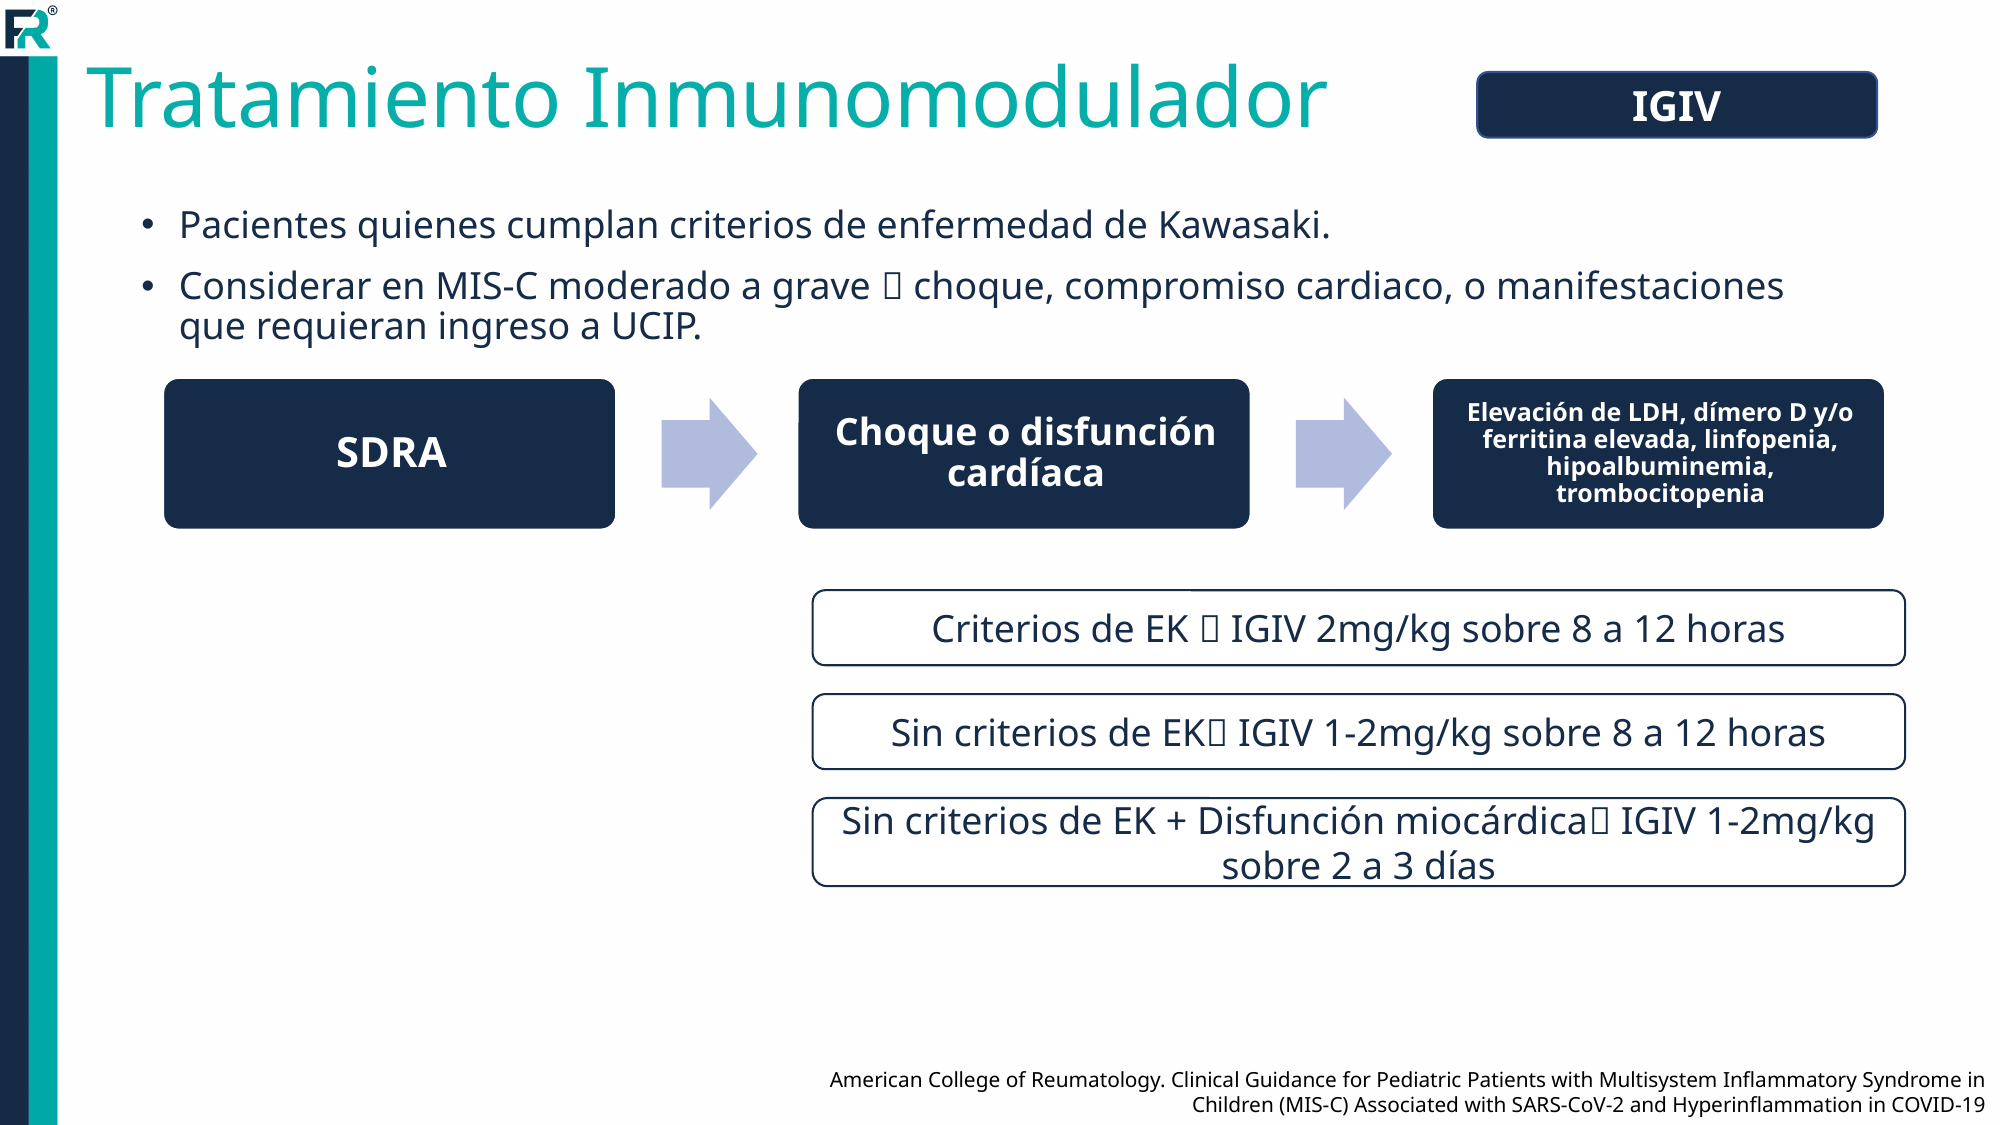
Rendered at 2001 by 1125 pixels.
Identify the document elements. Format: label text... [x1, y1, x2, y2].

list Pacientes quienes cumplan criterios de enfermedad de Kawasaki. Considerar en MIS-C moderado a grave  choque, compromiso cardiaco, o manifestaciones que requieran ingreso a UCIP. [126, 198, 1821, 416]
title Tratamiento Inmunomodulador [70, 0, 1766, 209]
text_box Criterios de EK  IGIV 2mg/kg sobre 8 a 12 horas [811, 589, 1907, 667]
text_box Sin criterios de EK IGIV 1-2mg/kg sobre 8 a 12 horas [811, 693, 1907, 771]
picture [0, 0, 2001, 1125]
text_box American College of Reumatology. Clinical Guidance for Pediatric Patients with Multisystem Inflammatory Syndrome in Children (MIS-C) Associated with SARS-CoV-2 and Hyperinflammation in COVID-19 [763, 1059, 2000, 1124]
text_box Sin criterios de EK + Disfunción miocárdica IGIV 1-2mg/kg sobre 2 a 3 días [811, 796, 1907, 888]
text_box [161, 377, 1887, 530]
text_box IGIV [1476, 70, 1879, 139]
